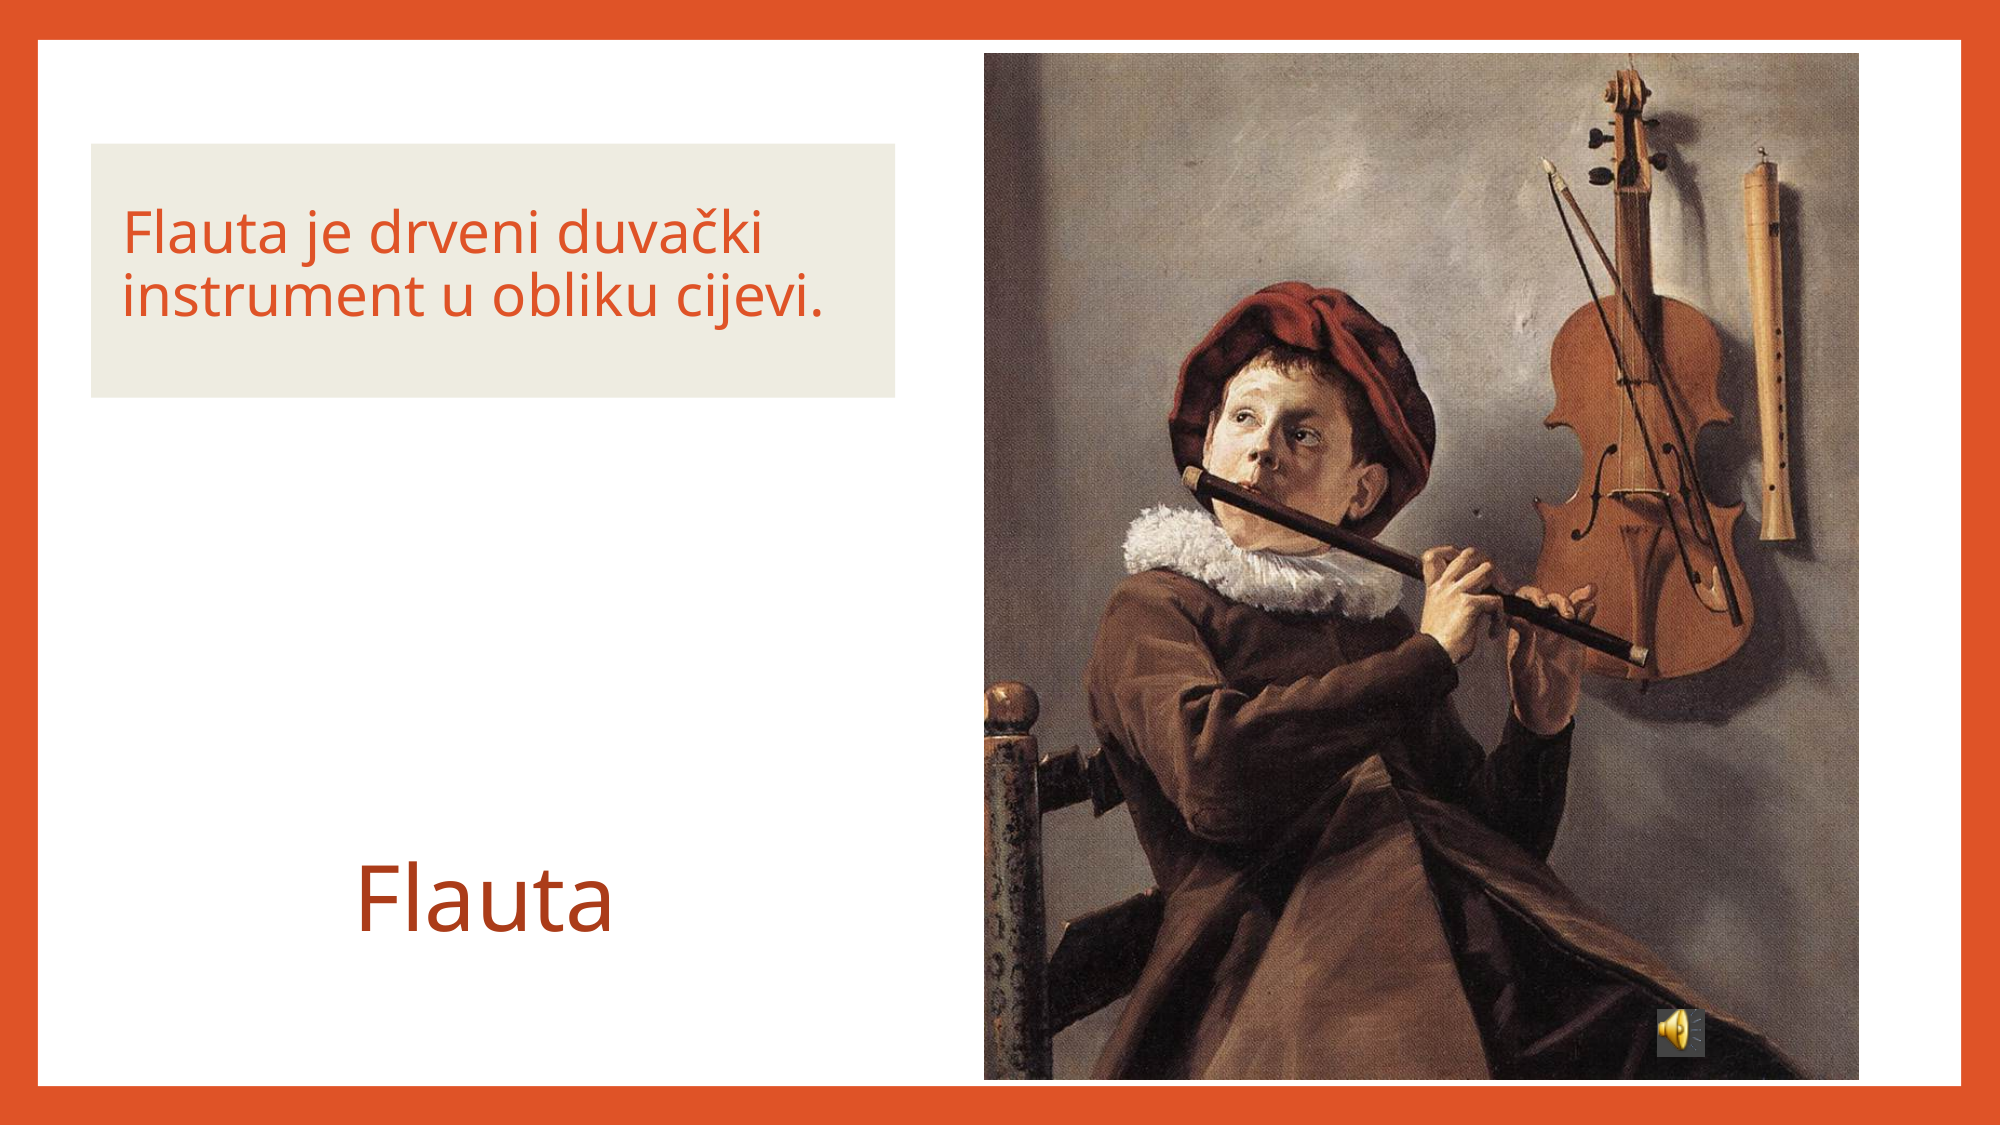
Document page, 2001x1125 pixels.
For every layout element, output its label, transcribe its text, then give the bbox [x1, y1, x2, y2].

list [984, 53, 1860, 1080]
title Flauta [338, 822, 788, 982]
picture [1655, 1007, 1707, 1059]
list Flauta je drveni duvački instrument u obliku cijevi. [91, 143, 896, 398]
